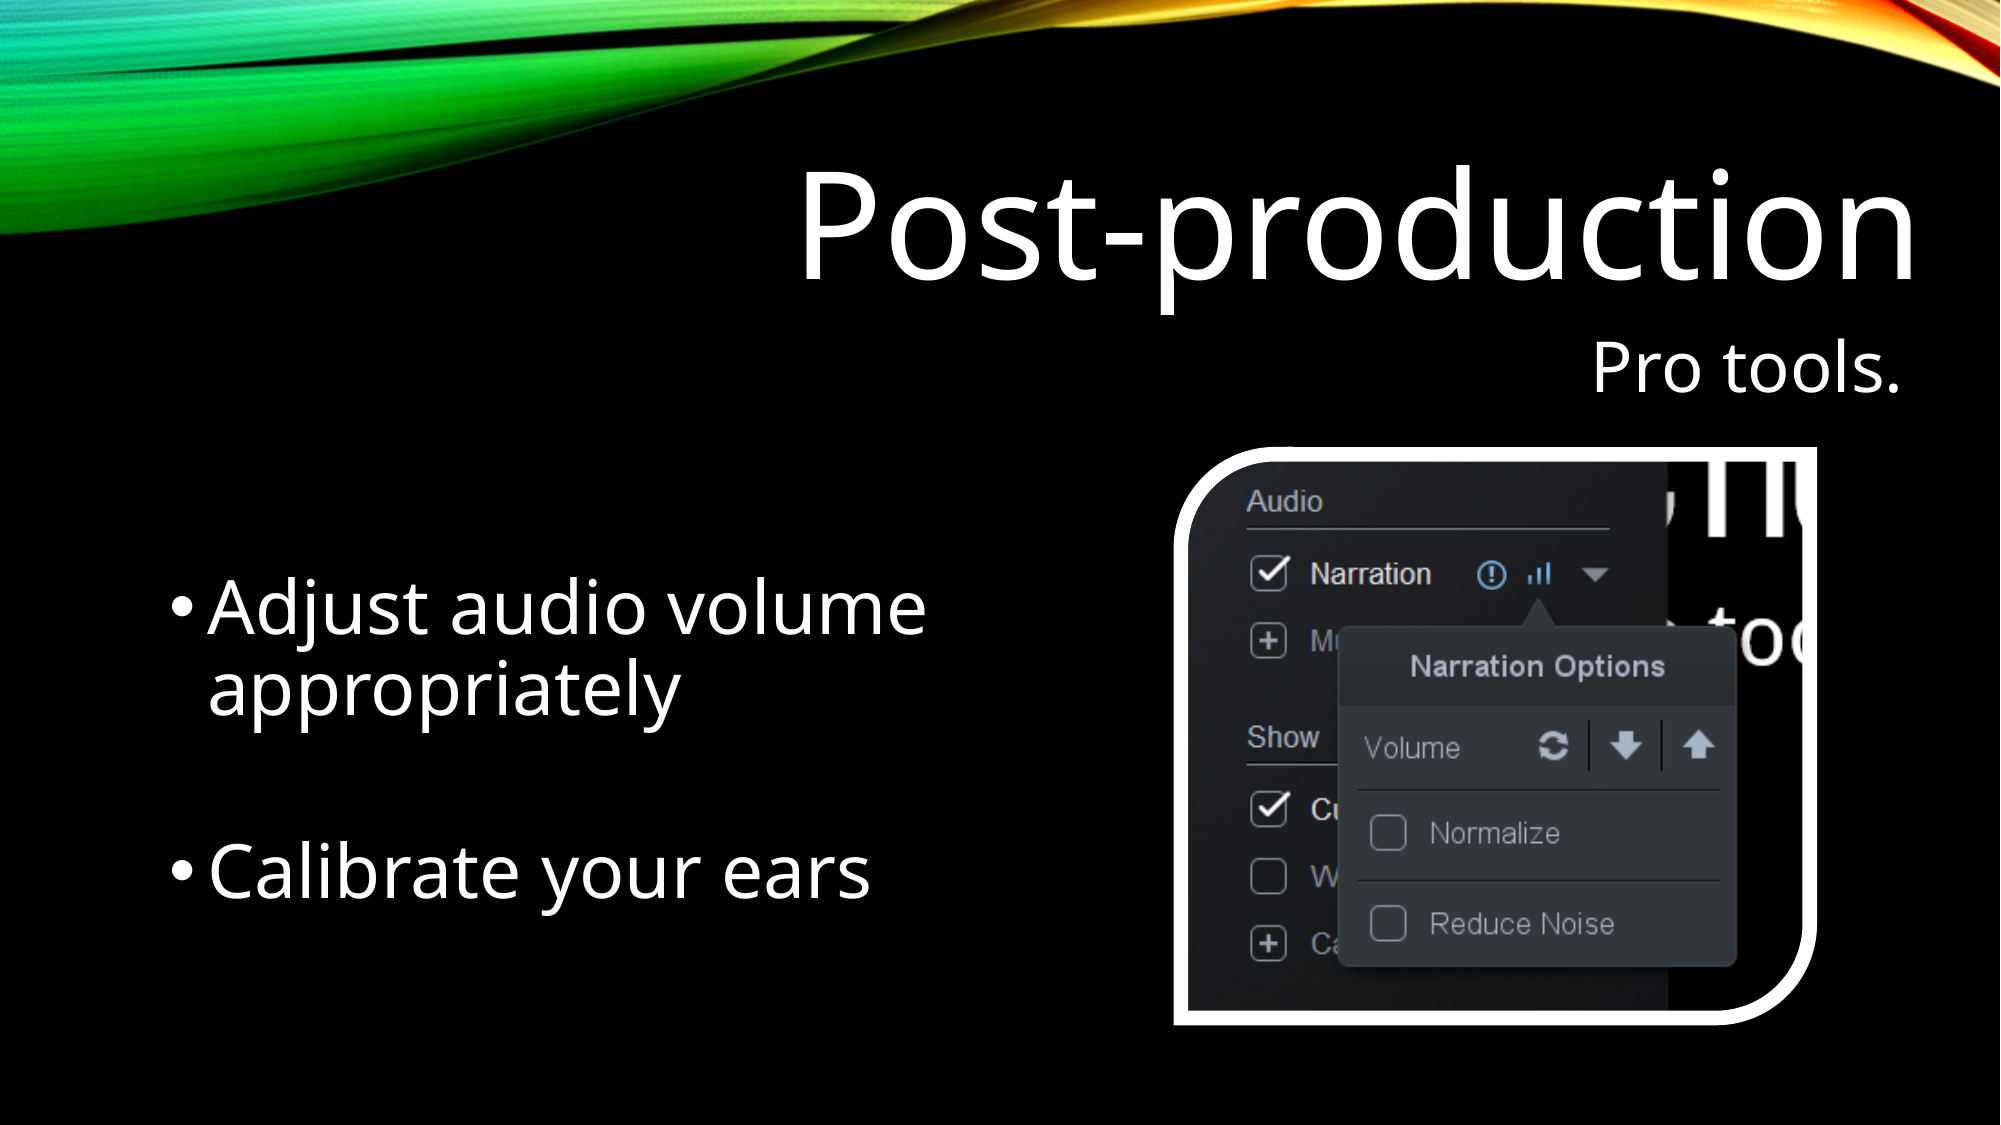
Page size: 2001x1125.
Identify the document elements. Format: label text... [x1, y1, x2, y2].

title Post-production [474, 125, 1939, 338]
picture [0, 0, 2000, 237]
text_box Adjust audio volume appropriately Calibrate your ears [79, 562, 1330, 1119]
list Pro tools. [1495, 324, 2000, 416]
picture [1180, 454, 1810, 1019]
